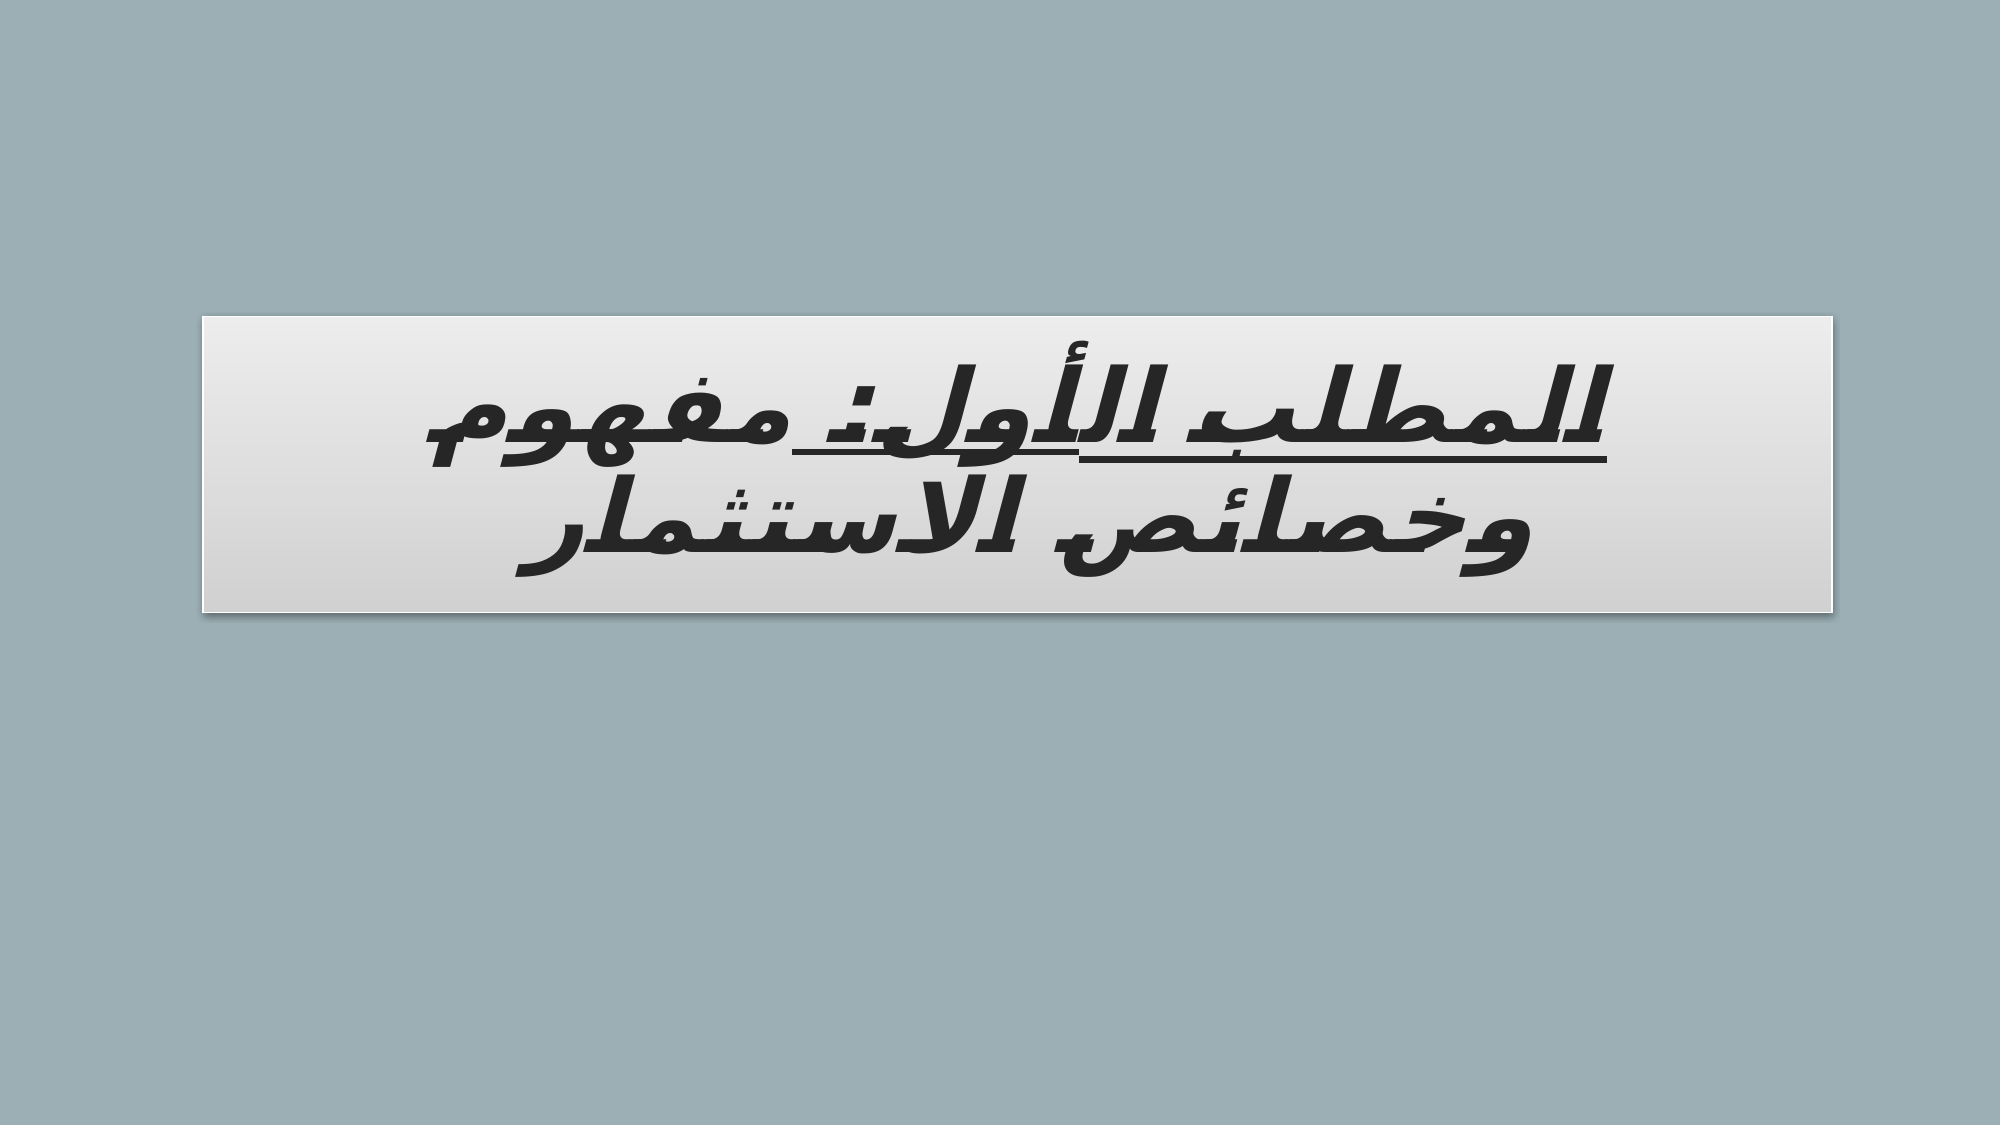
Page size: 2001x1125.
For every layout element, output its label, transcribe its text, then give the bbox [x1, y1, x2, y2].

title المطلب الأول: مفهوم وخصائص الاستثمار [202, 316, 1833, 613]
